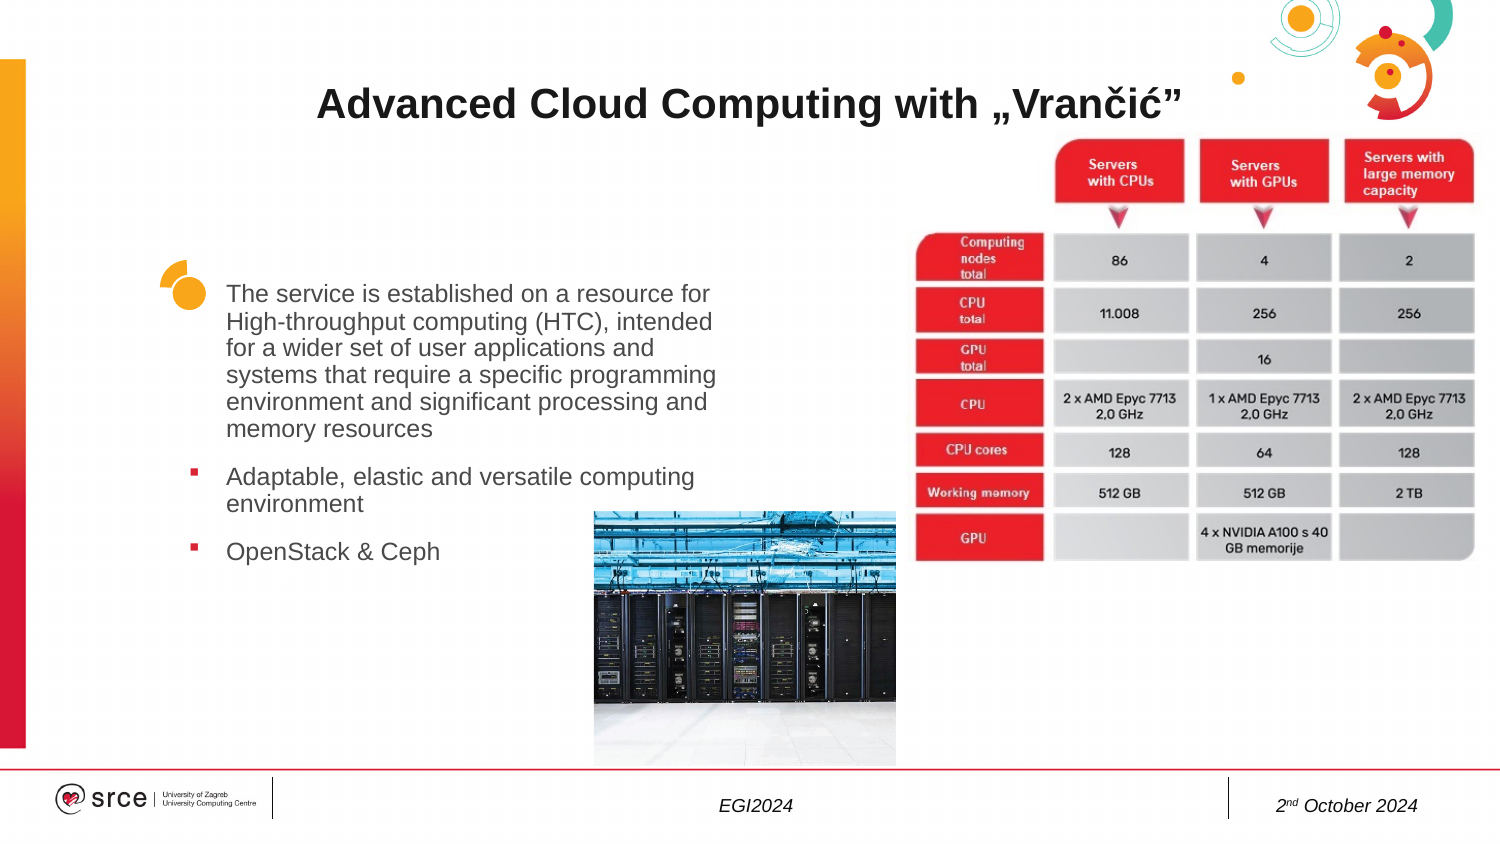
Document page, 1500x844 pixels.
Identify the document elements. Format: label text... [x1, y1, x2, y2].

footer EGI2024 [336, 782, 1176, 828]
picture [0, 0, 1500, 844]
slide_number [1240, 782, 1454, 828]
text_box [159, 259, 216, 316]
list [906, 132, 1483, 565]
title Advanced Cloud Computing with „Vrančić” [103, 23, 1397, 187]
text_box The service is established on a resource for High-throughput computing (HTC), intended for a wider set of user applications and systems that require a specific programming environment and significant processing and memory resources Adaptable, elastic and versatile computing environment OpenStack & Ceph [173, 274, 750, 647]
